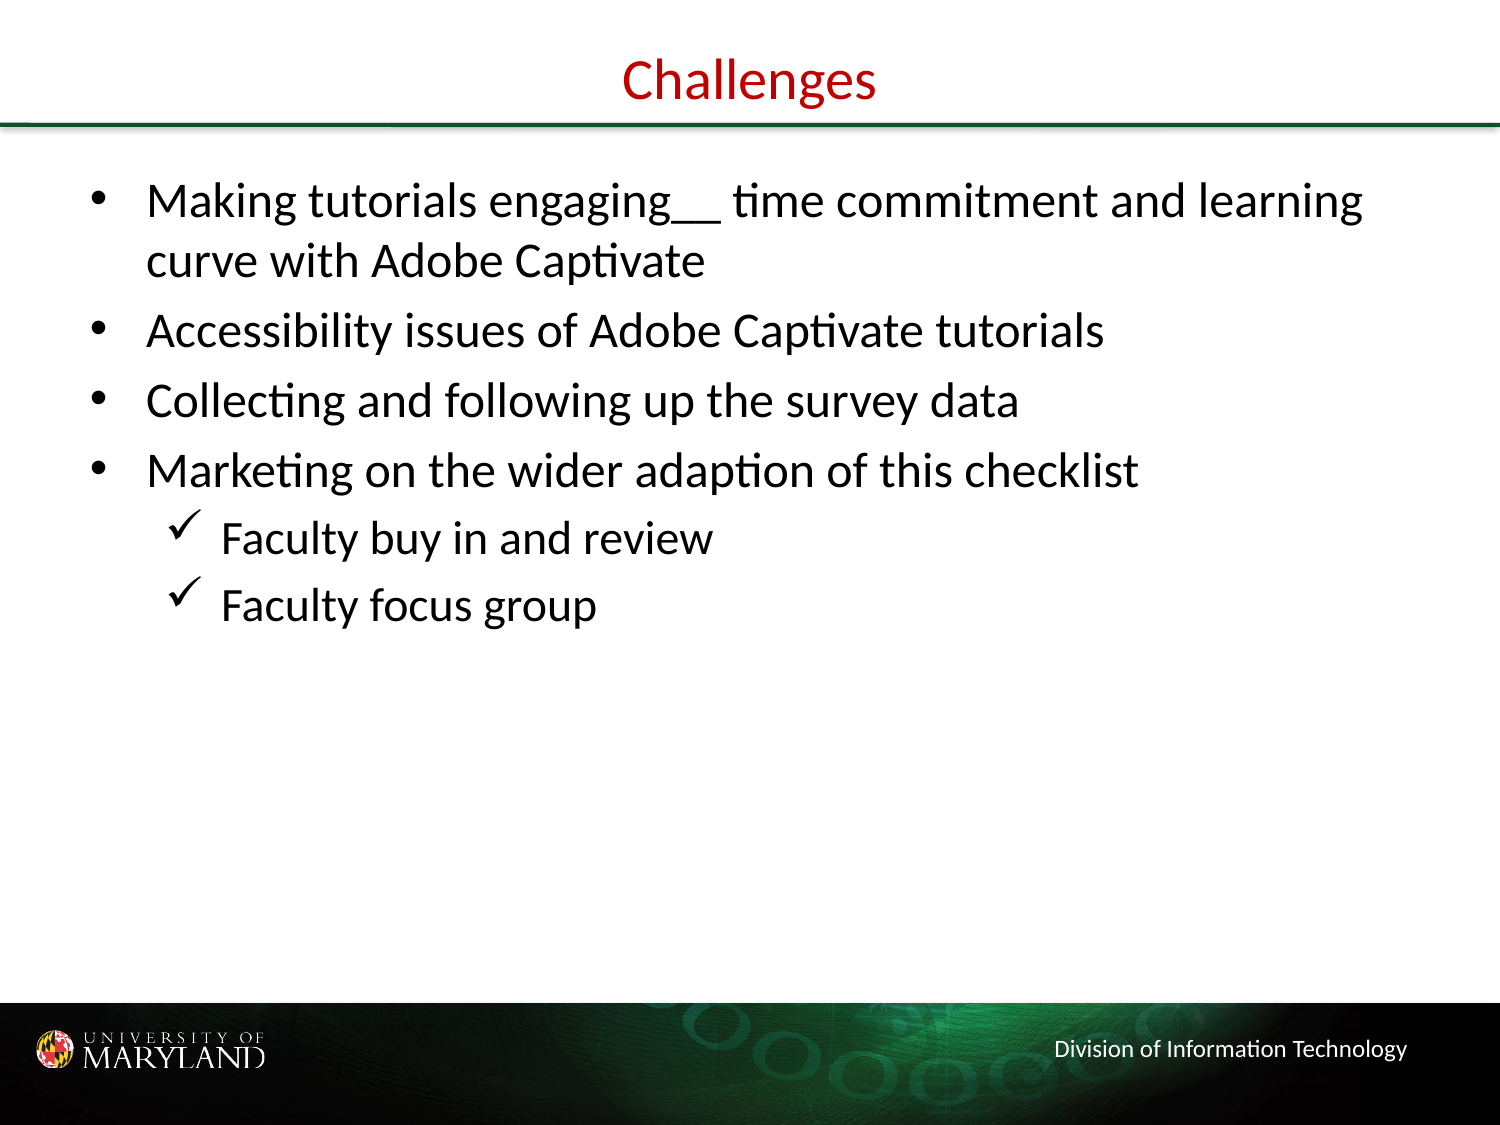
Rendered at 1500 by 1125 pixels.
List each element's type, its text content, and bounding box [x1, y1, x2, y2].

list Making tutorials engaging__ time commitment and learning curve with Adobe Captivate Accessibility issues of Adobe Captivate tutorials Collecting and following up the survey data Marketing on the wider adaption of this checklist Faculty buy in and review Faculty focus group [75, 159, 1438, 966]
picture [0, 1003, 1361, 1125]
title Challenges [28, 33, 1471, 92]
picture [1355, 1047, 1361, 1055]
